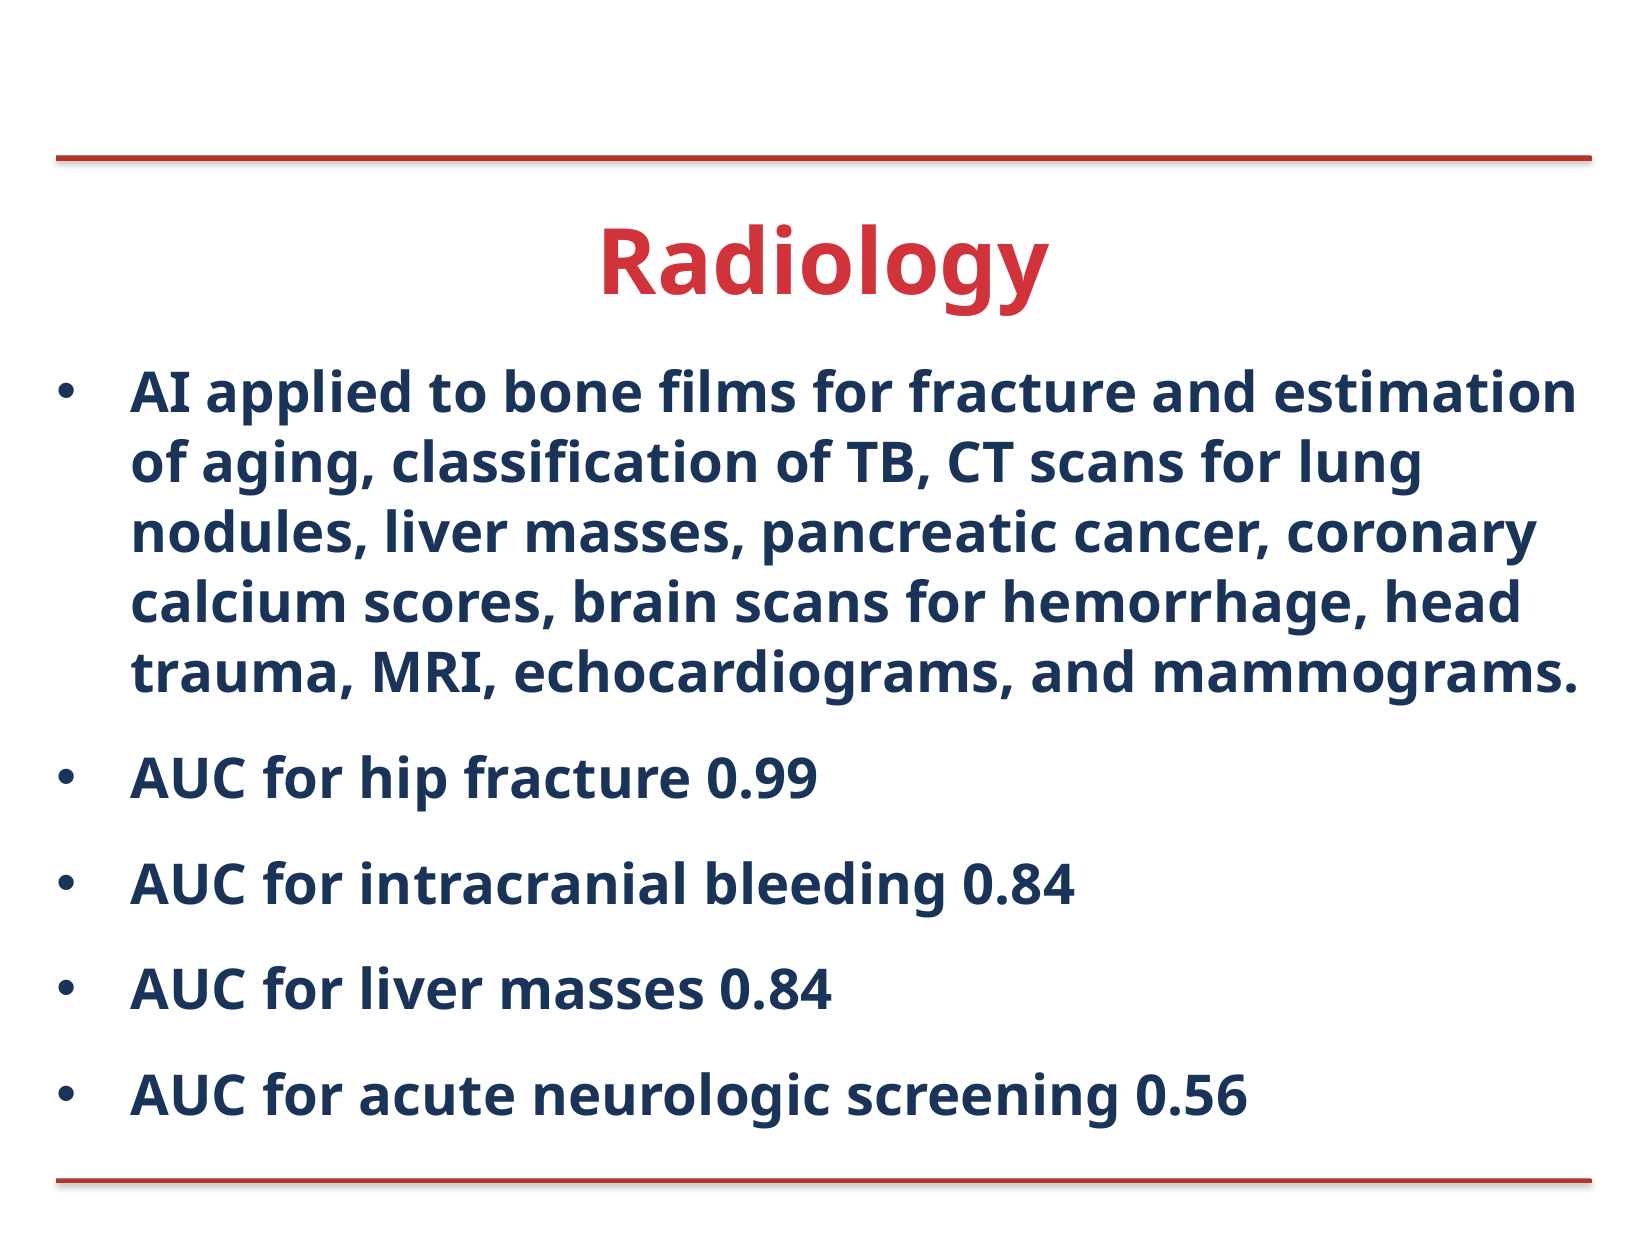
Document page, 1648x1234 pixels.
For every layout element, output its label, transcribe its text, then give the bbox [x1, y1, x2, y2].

list AI applied to bone films for fracture and estimation of aging, classification of TB, CT scans for lung nodules, liver masses, pancreatic cancer, coronary calcium scores, brain scans for hemorrhage, head trauma, MRI, echocardiograms, and mammograms. AUC for hip fracture 0.99 AUC for intracranial bleeding 0.84 AUC for liver masses 0.84 AUC for acute neurologic screening 0.56 [55, 352, 1593, 1138]
title Radiology [55, 175, 1593, 341]
